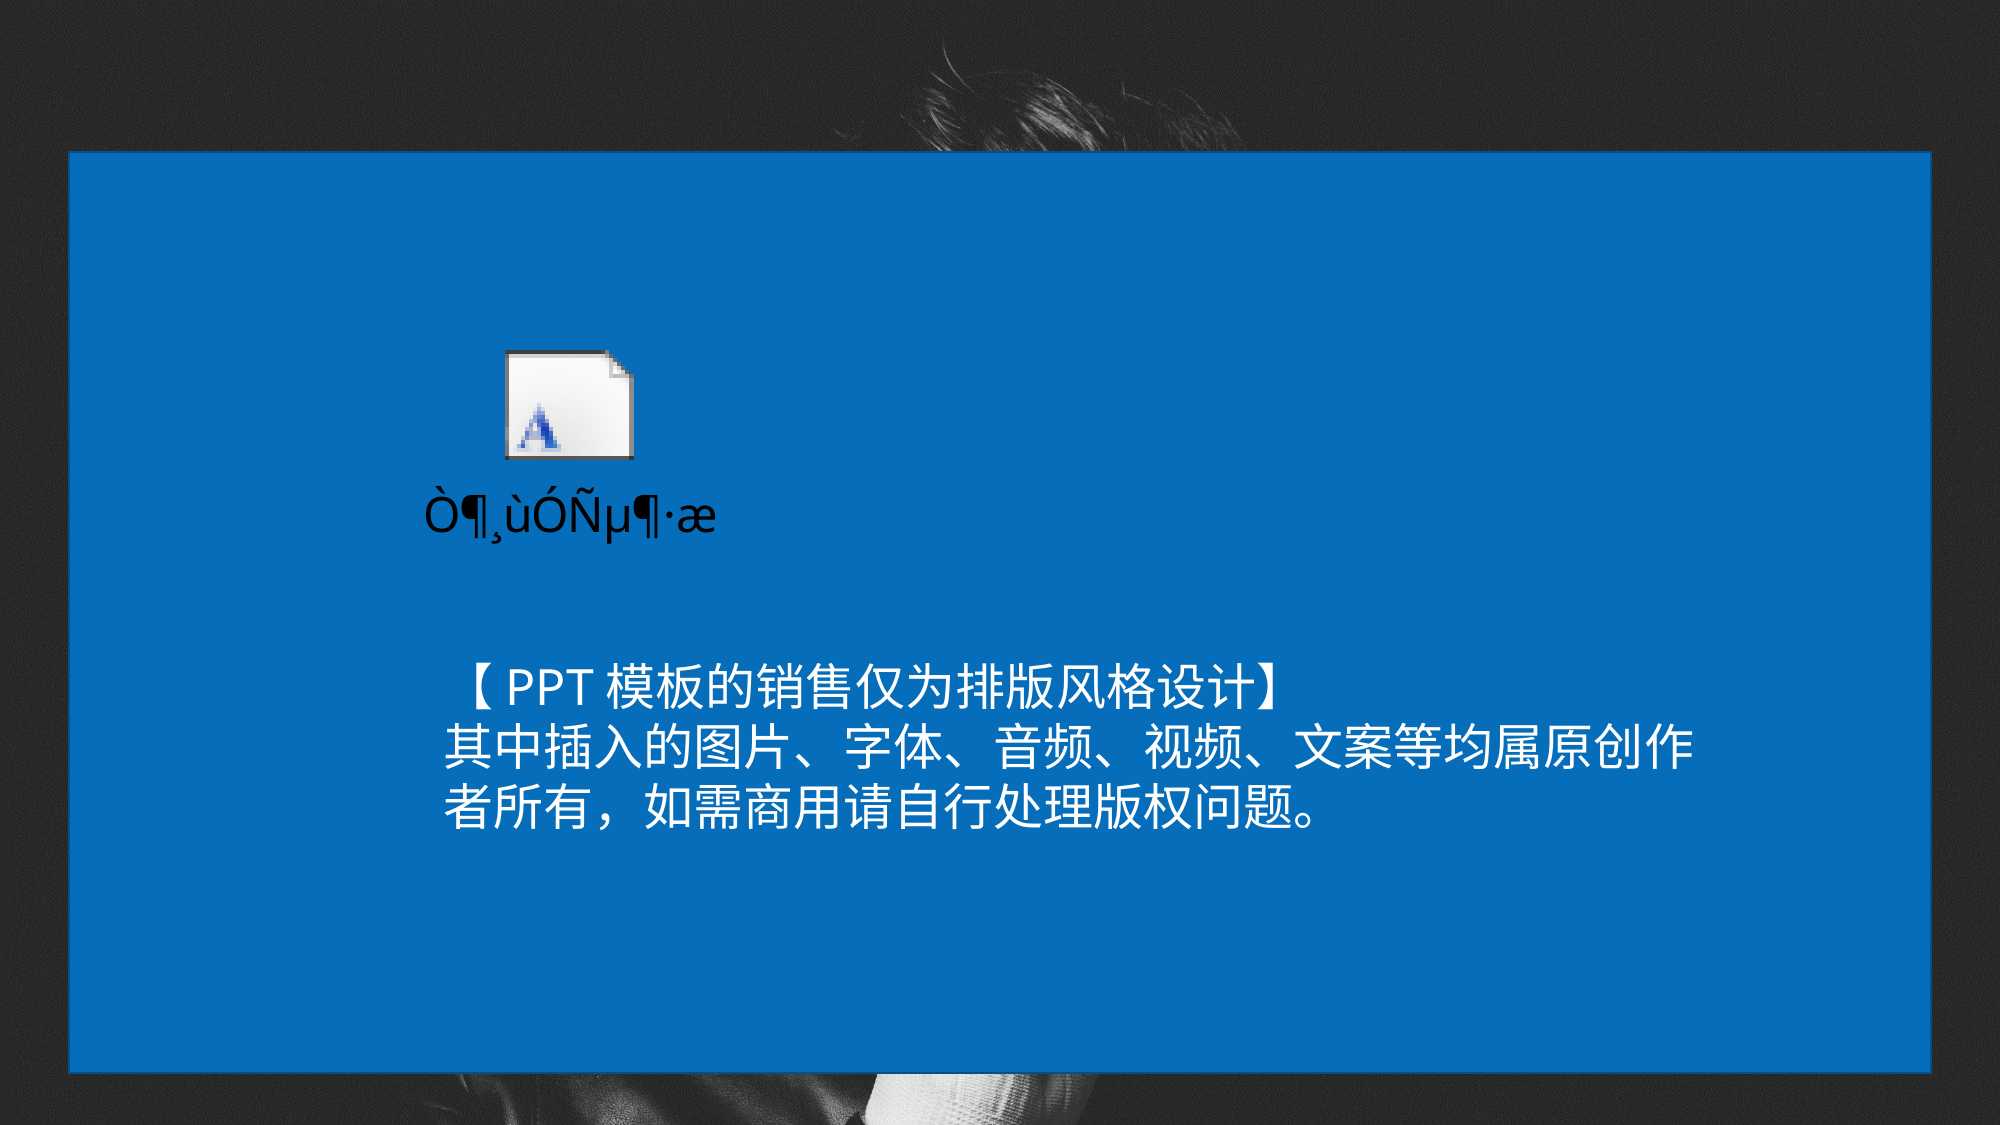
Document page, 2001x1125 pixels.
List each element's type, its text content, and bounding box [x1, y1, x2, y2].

text_box 【PPT模板的销售仅为排版风格设计】 其中插入的图片、字体、音频、视频、文案等均属原创作者所有，如需商用请自行处理版权问题。 [428, 648, 1744, 1023]
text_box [300, 346, 839, 571]
picture [0, 0, 2000, 1125]
